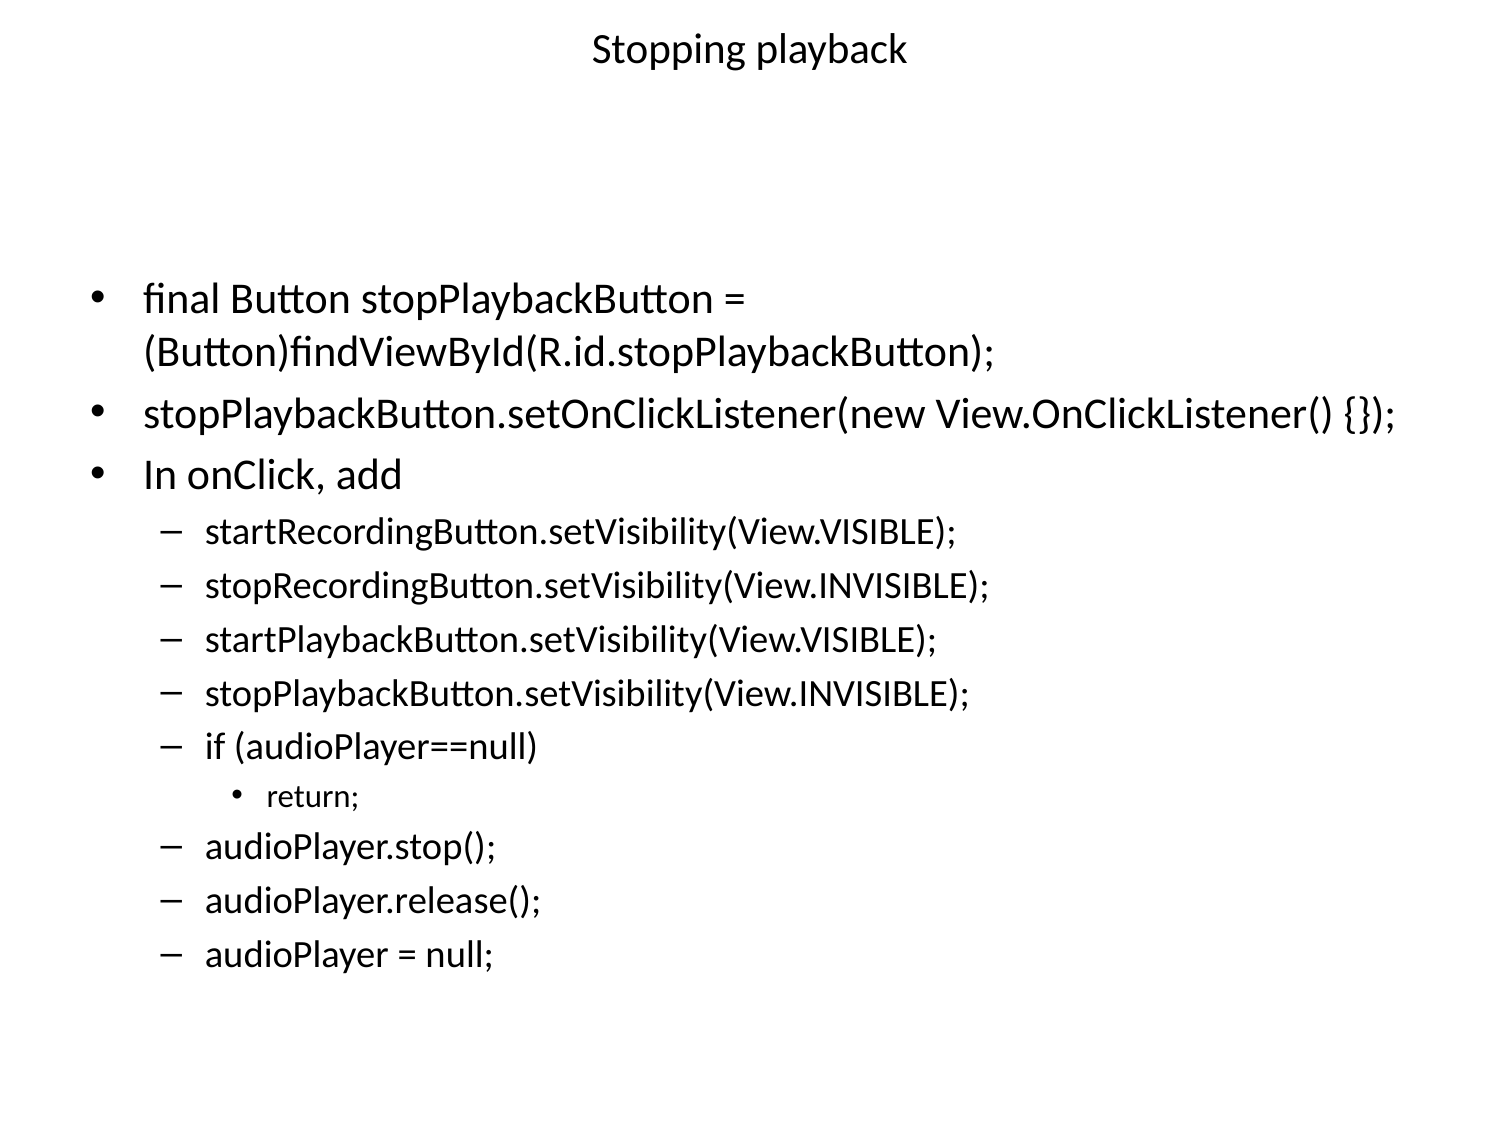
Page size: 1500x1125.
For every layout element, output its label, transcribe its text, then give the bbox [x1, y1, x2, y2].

title Stopping playback [75, 12, 1425, 80]
list final Button stopPlaybackButton = (Button)findViewById(R.id.stopPlaybackButton); stopPlaybackButton.setOnClickListener(new View.OnClickListener() {}); In onClick, add startRecordingButton.setVisibility(View.VISIBLE); stopRecordingButton.setVisibility(View.INVISIBLE); startPlaybackButton.setVisibility(View.VISIBLE); stopPlaybackButton.setVisibility(View.INVISIBLE); if (audioPlayer==null) return; audioPlayer.stop(); audioPlayer.release(); audioPlayer = null; [75, 262, 1425, 1005]
